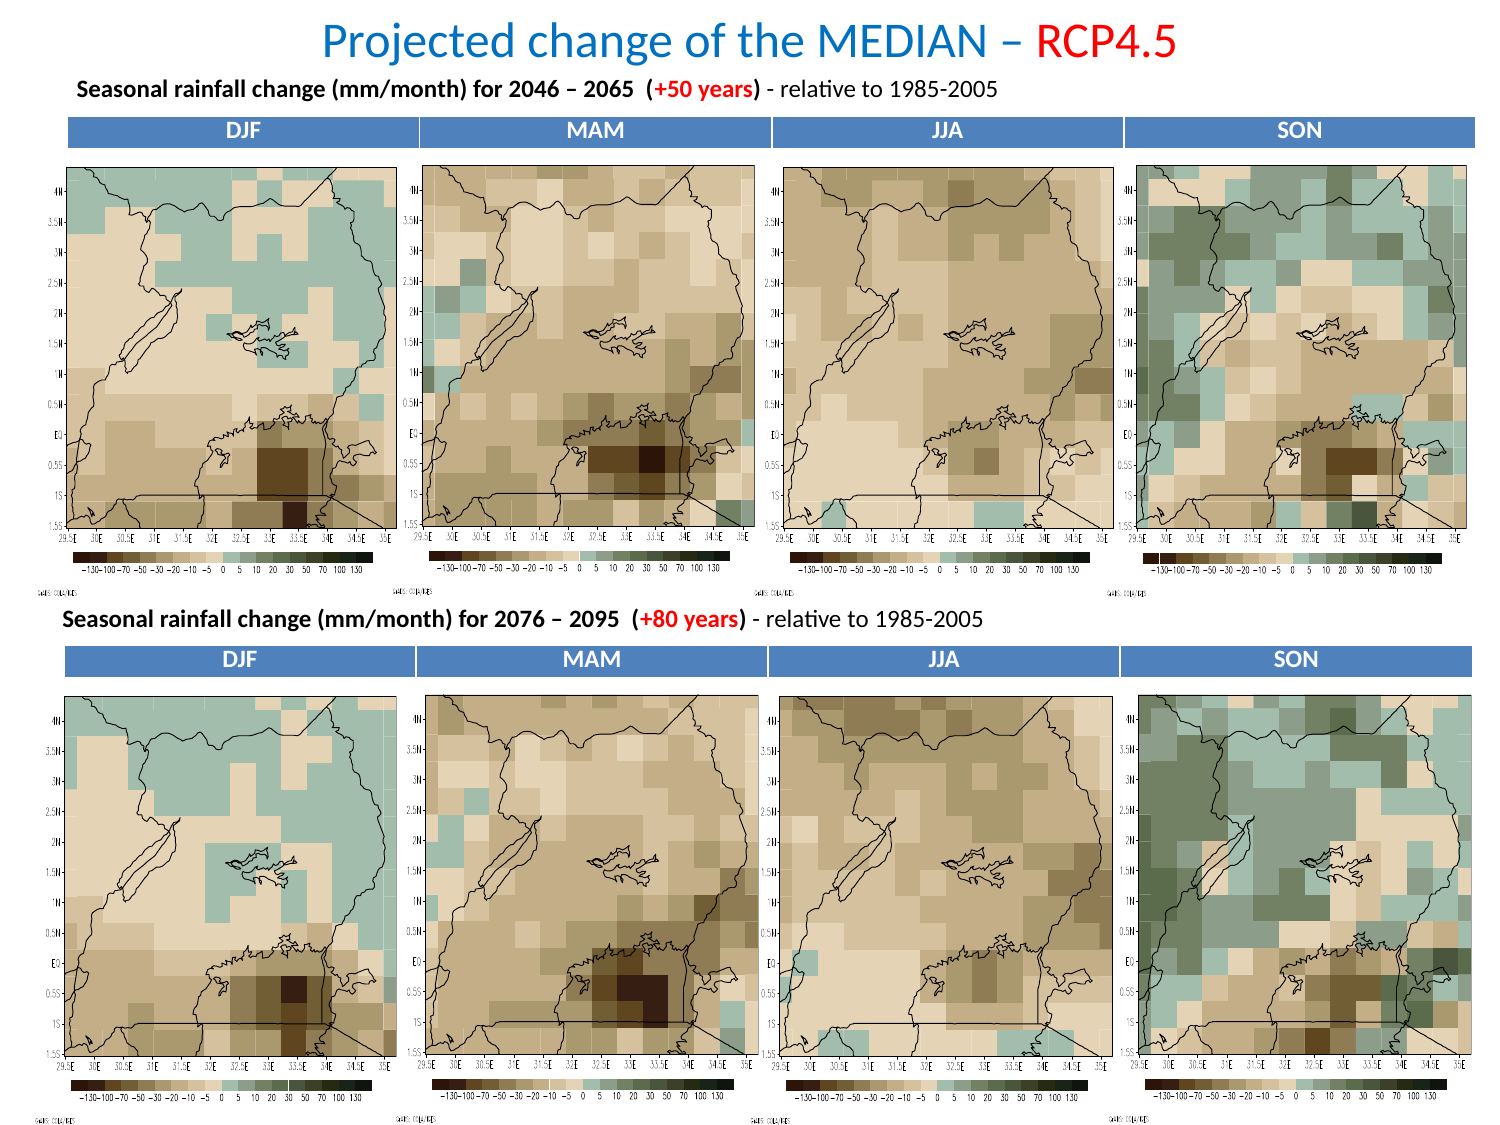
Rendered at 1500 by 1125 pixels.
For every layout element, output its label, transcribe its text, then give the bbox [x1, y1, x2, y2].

table_header JJA [769, 646, 1119, 677]
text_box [35, 692, 1472, 1125]
table_header SON [1121, 646, 1472, 677]
text_box Projected change of the MEDIAN – RCP4.5 [0, 0, 1500, 75]
table_header SON [1125, 117, 1475, 148]
table_header DJF [65, 646, 415, 677]
table_header MAM [417, 646, 767, 677]
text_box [37, 163, 1467, 598]
text_box Seasonal rainfall change (mm/month) for 2046 – 2065 (+50 years) - relative to 1985-2005 [61, 65, 1474, 110]
text_box Seasonal rainfall change (mm/month) for 2076 – 2095 (+80 years) - relative to 1985-2005 [47, 605, 1111, 640]
table_header MAM [420, 117, 771, 148]
table_header DJF [68, 117, 419, 148]
table_header JJA [773, 117, 1123, 148]
